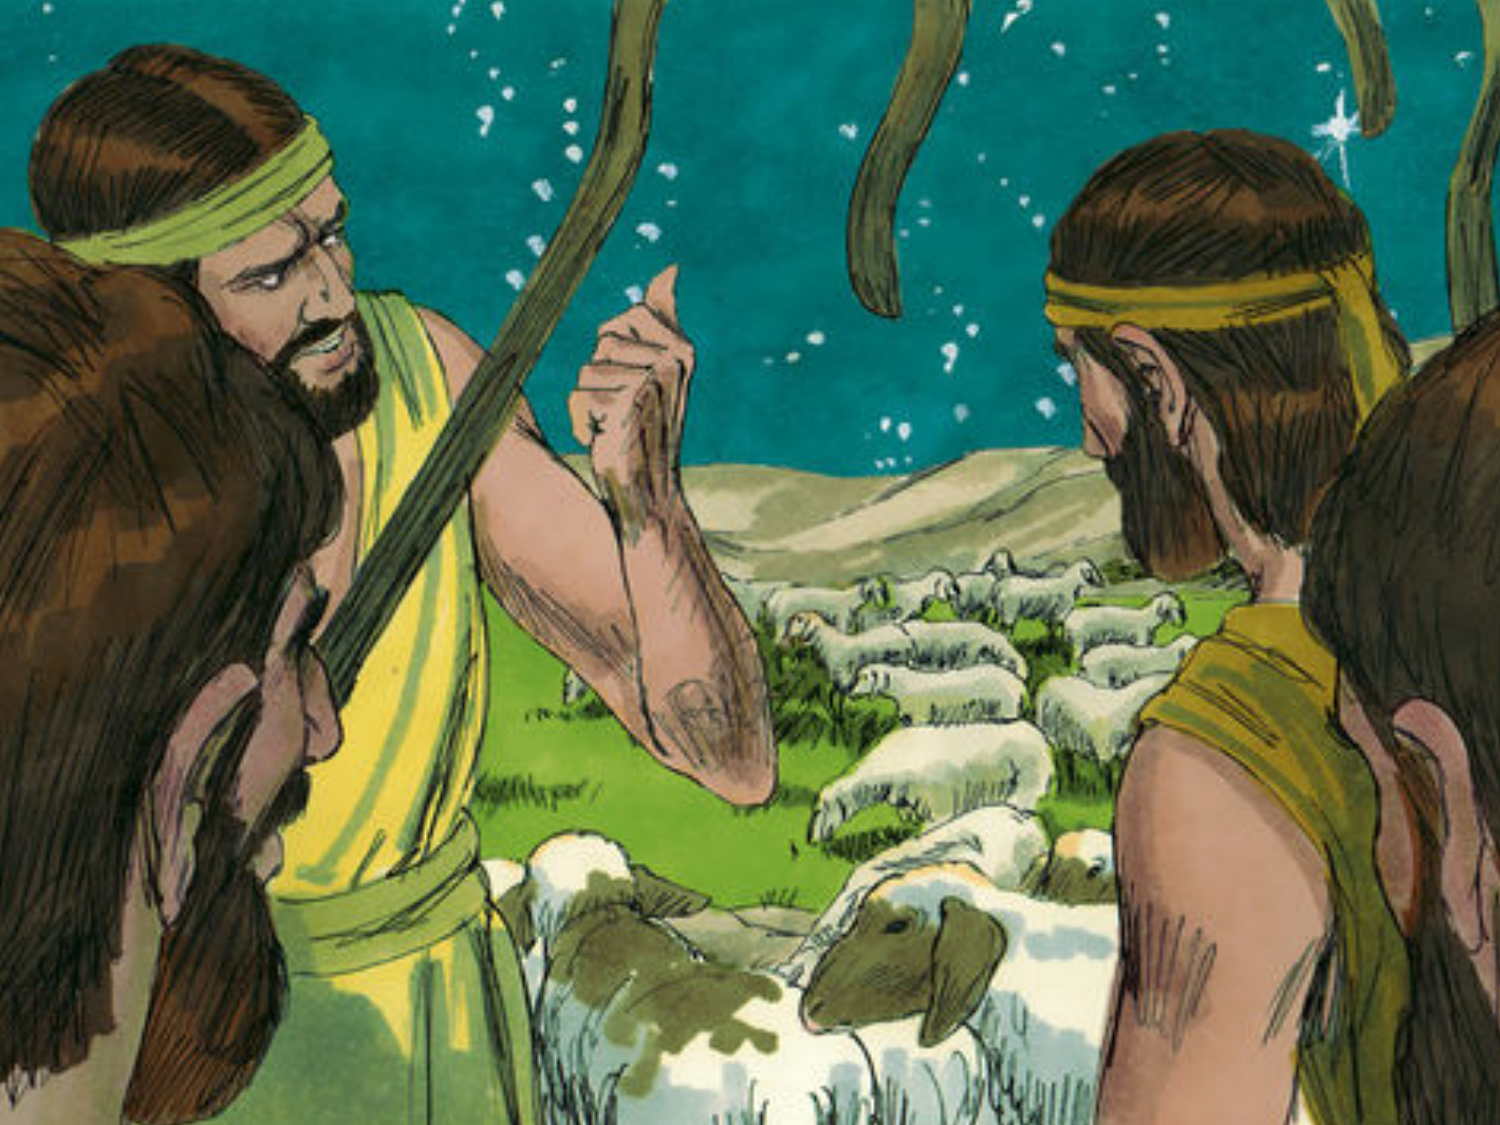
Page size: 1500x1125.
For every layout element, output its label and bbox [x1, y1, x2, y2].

list [0, 0, 1500, 1125]
